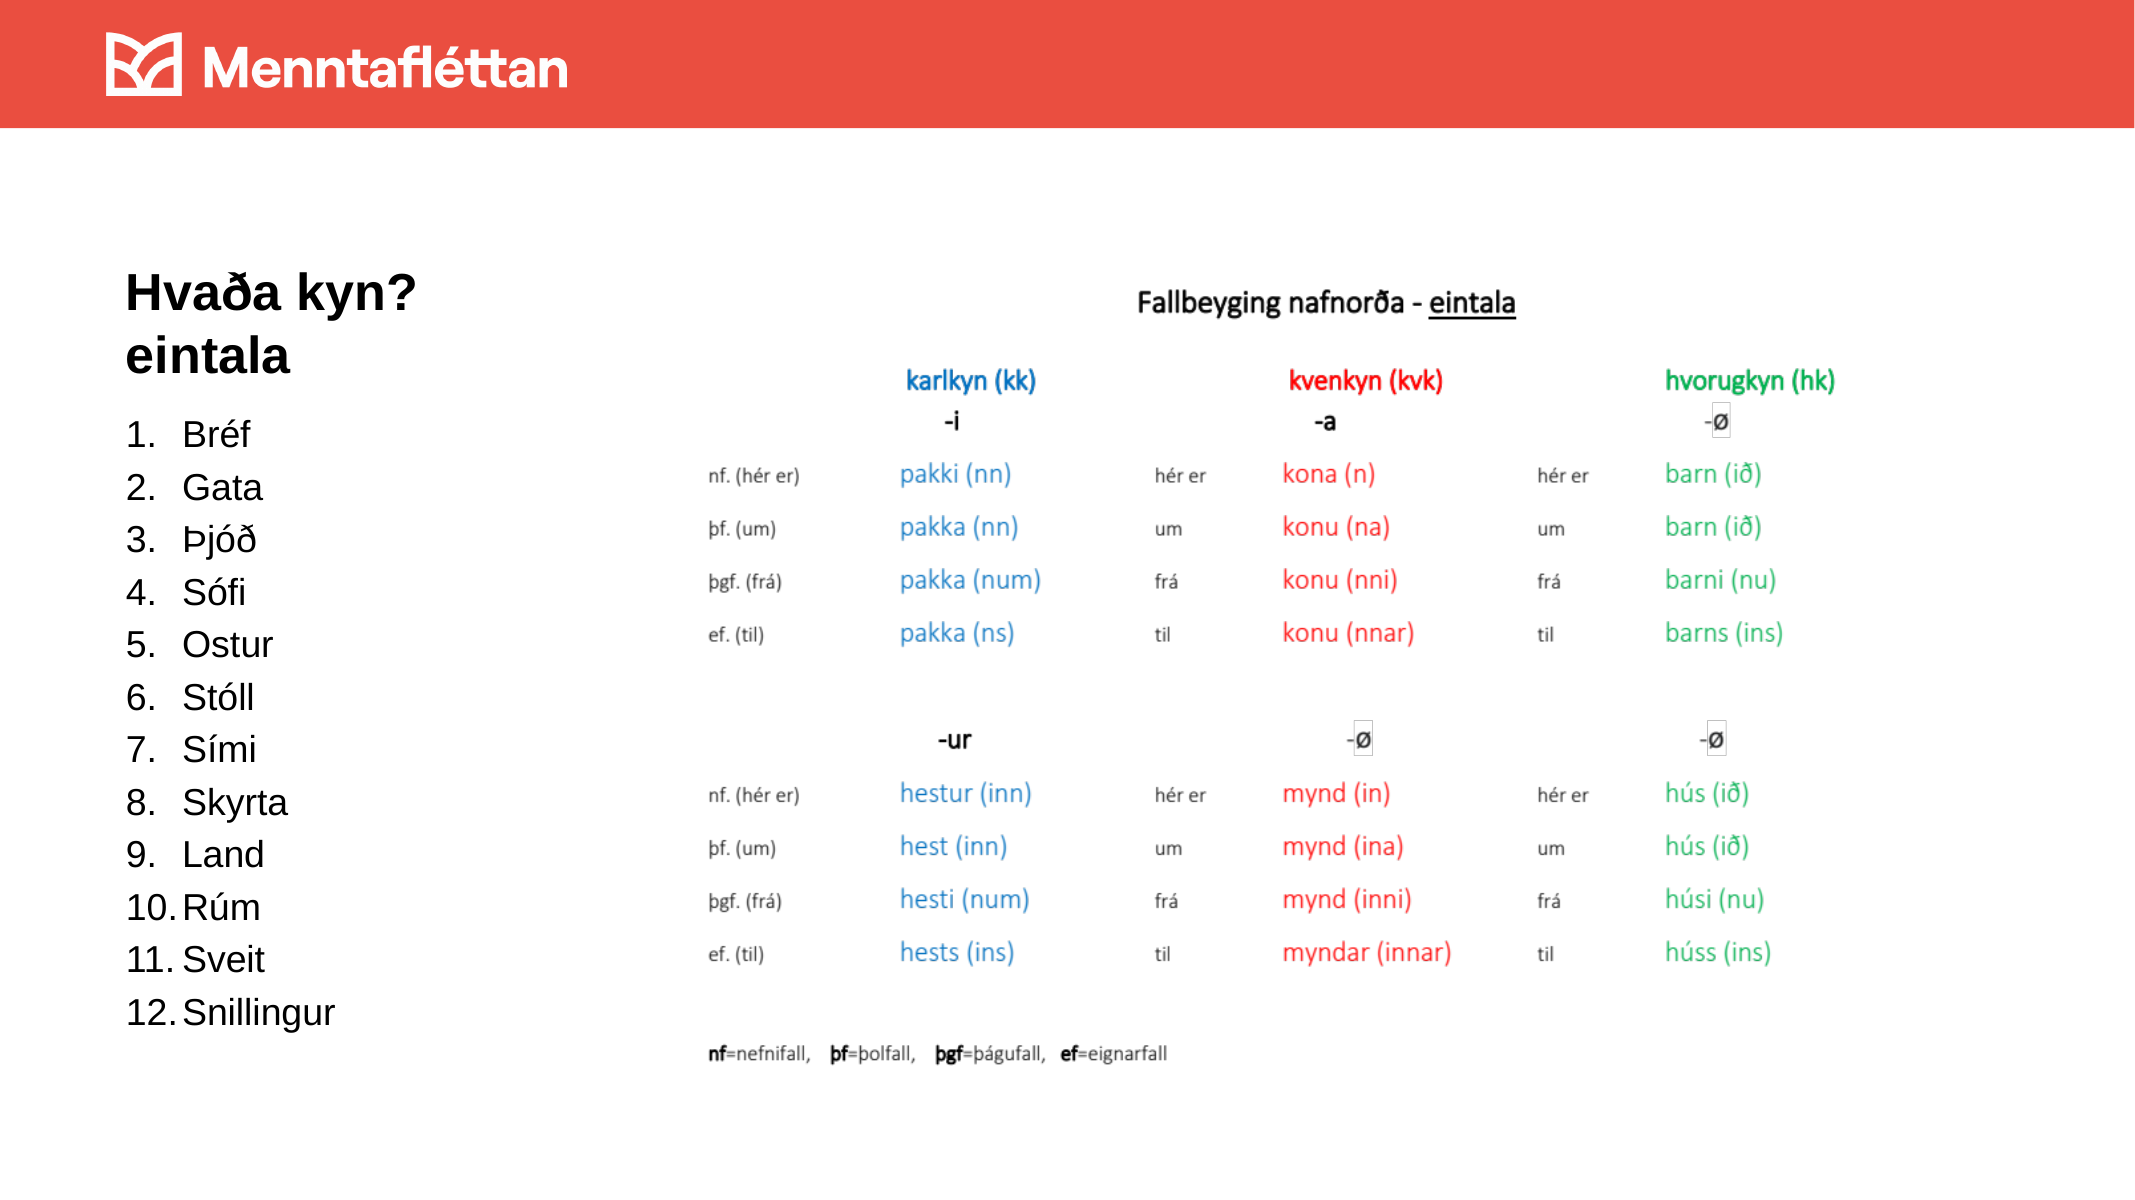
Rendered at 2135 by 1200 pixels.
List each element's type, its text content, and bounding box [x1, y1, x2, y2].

title Hvaða kyn? eintala [106, 189, 576, 394]
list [581, 150, 2071, 1200]
picture [106, 32, 567, 96]
list Bréf Gata Þjóð Sófi Ostur Stóll Sími Skyrta Land Rúm Sveit Snillingur [106, 400, 576, 1072]
